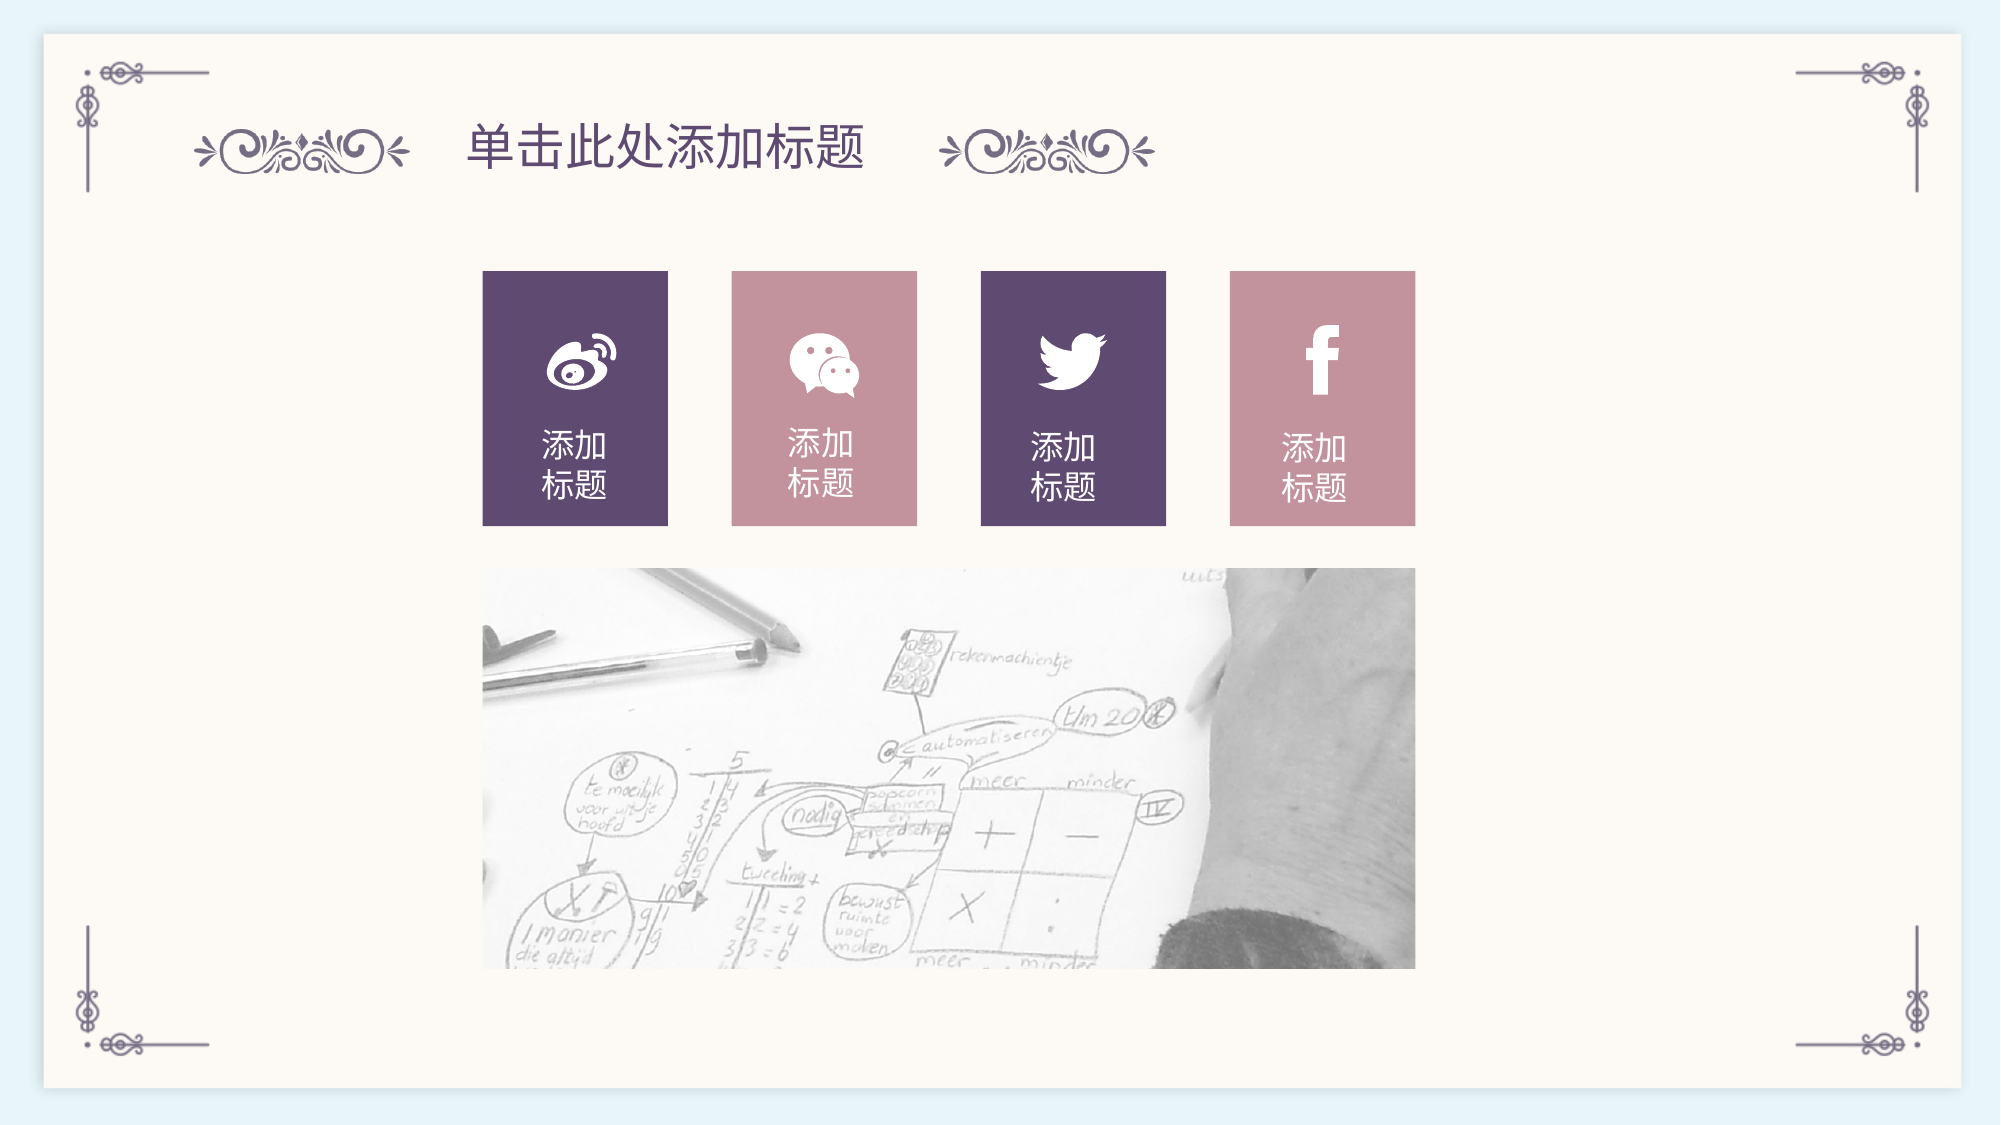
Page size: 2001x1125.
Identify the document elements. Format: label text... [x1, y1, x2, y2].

text_box [980, 270, 1167, 527]
text_box [482, 567, 1416, 969]
text_box [1305, 324, 1341, 396]
text_box 添加标题 [759, 414, 883, 510]
text_box 单击此处添加标题 [450, 107, 881, 183]
text_box [545, 332, 618, 391]
text_box [788, 332, 861, 401]
text_box [482, 270, 669, 527]
text_box 添加标题 [1253, 420, 1376, 515]
picture [0, 0, 2001, 1125]
text_box [1037, 331, 1111, 392]
text_box [1229, 270, 1416, 527]
text_box 添加标题 [1002, 418, 1126, 514]
text_box 添加标题 [512, 416, 638, 512]
text_box [731, 270, 918, 527]
